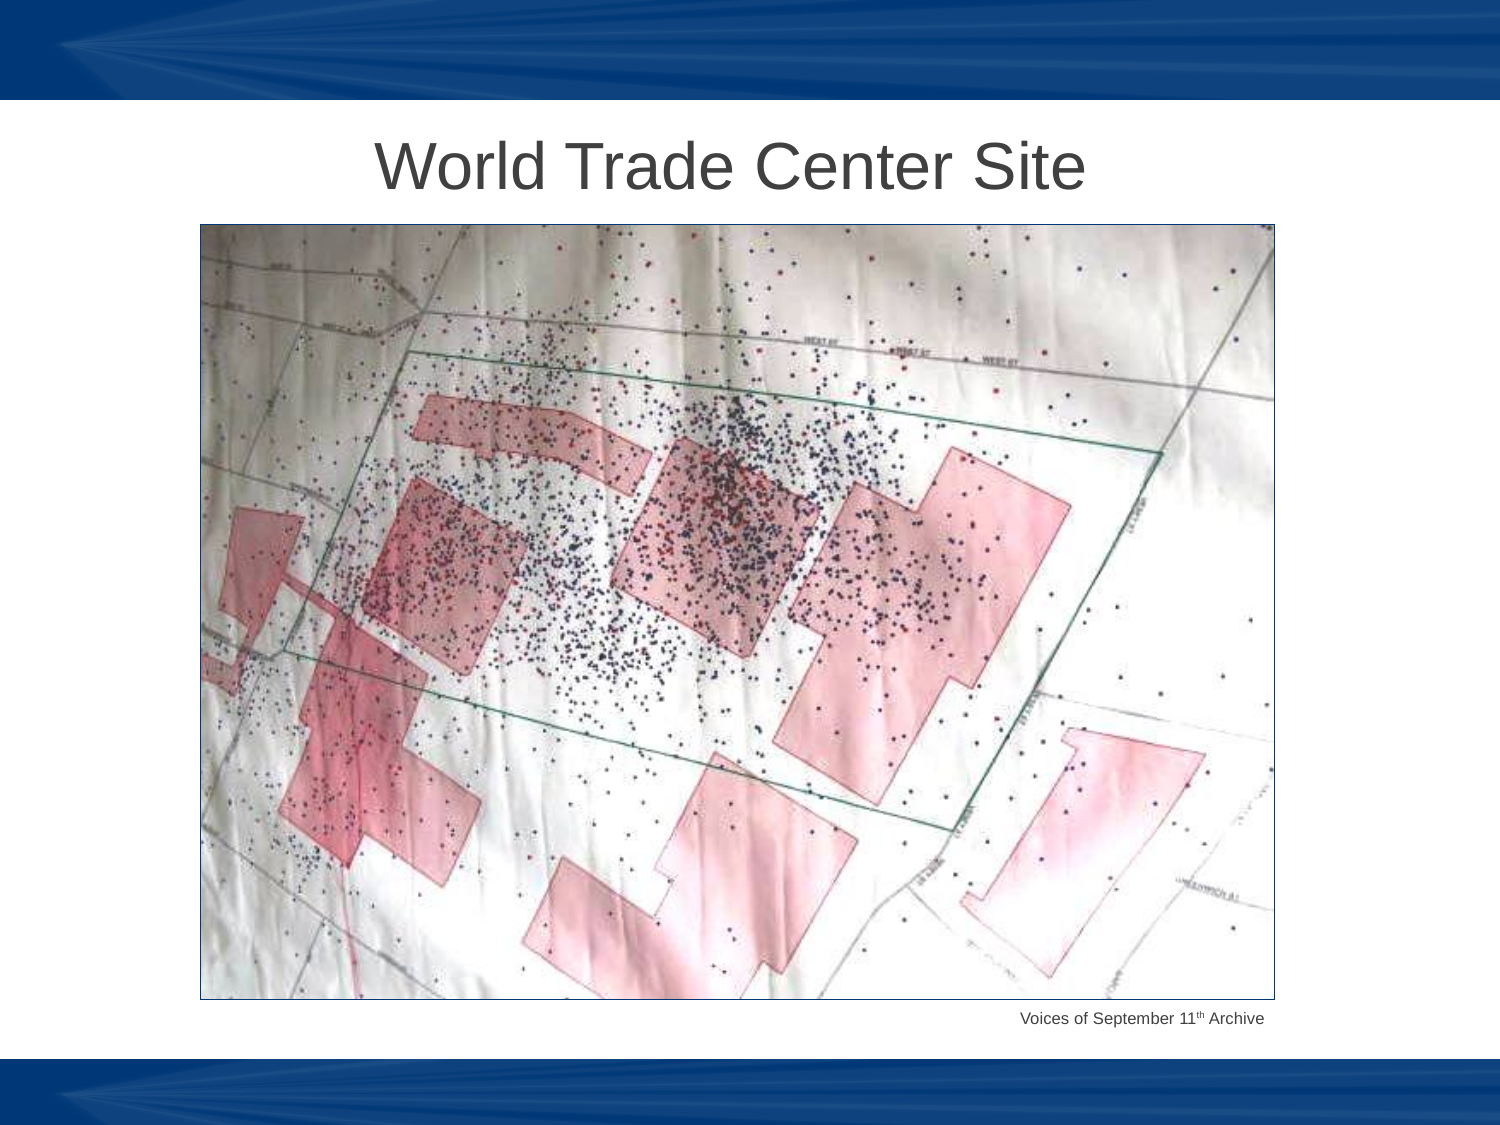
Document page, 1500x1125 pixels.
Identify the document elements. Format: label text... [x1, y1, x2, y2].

title World Trade Center Site [124, 108, 1339, 226]
text_box Voices of September 11th Archive [1012, 999, 1300, 1035]
picture [0, 0, 1500, 101]
picture [0, 1059, 1500, 1125]
picture [199, 224, 1276, 1000]
